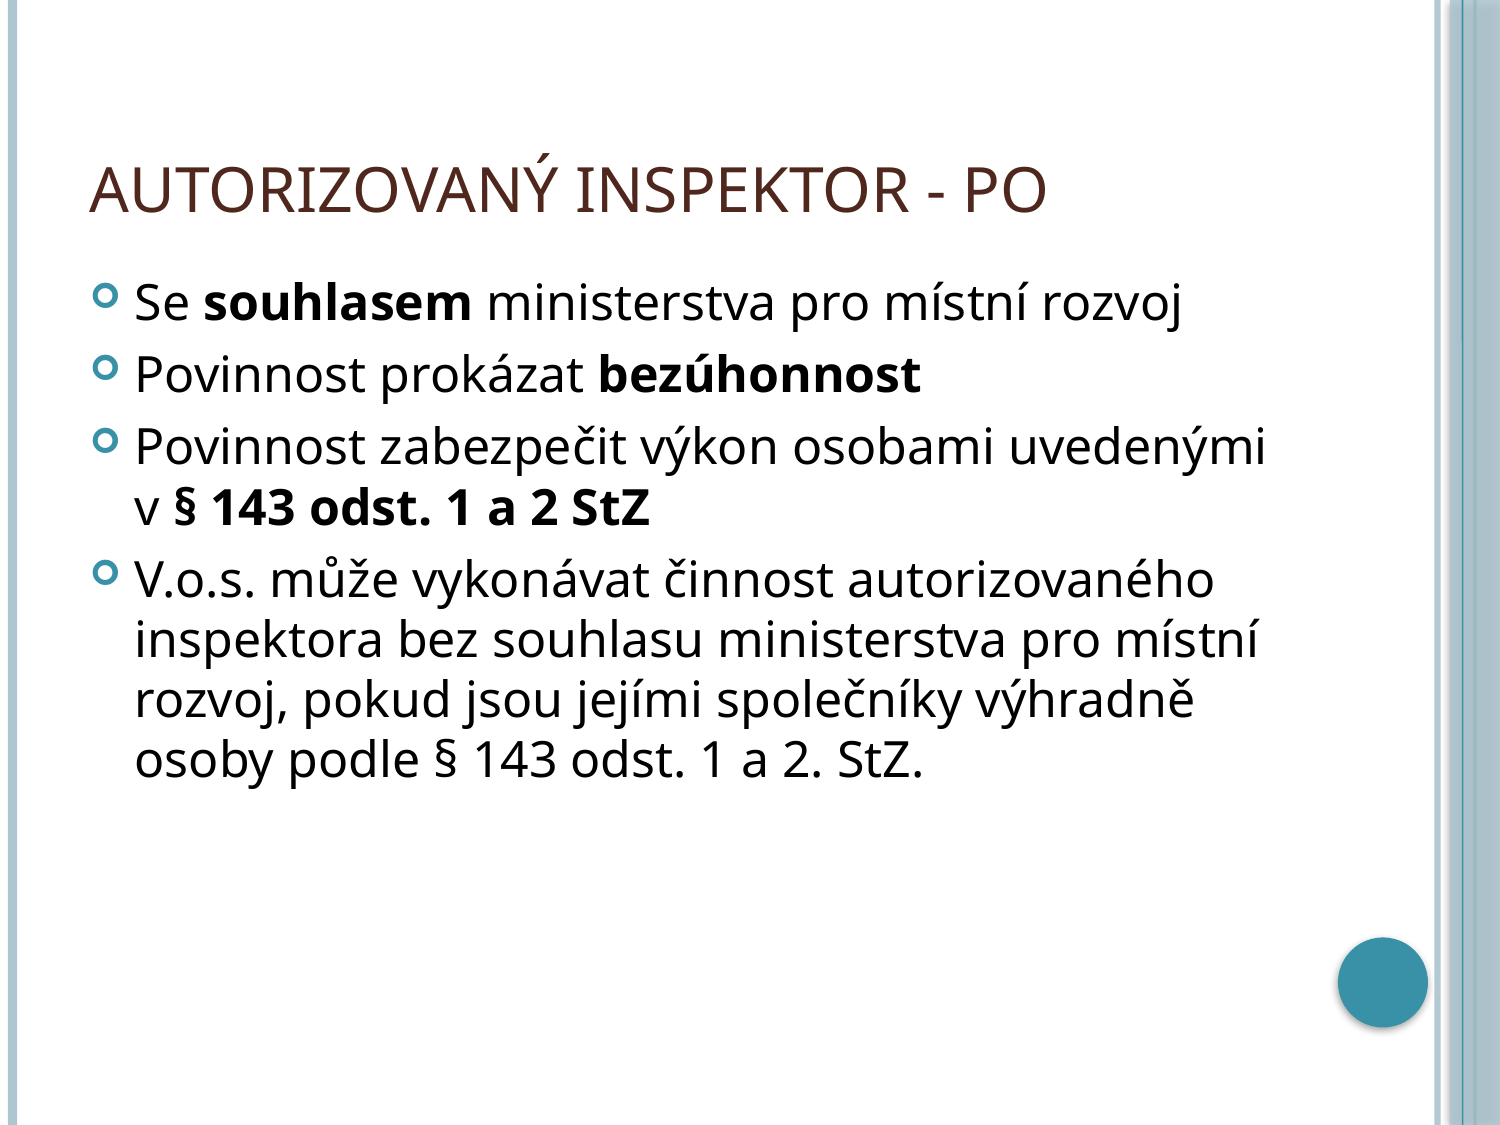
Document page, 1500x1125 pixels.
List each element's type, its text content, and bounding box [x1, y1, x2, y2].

list Se souhlasem ministerstva pro místní rozvoj Povinnost prokázat bezúhonnost Povinnost zabezpečit výkon osobami uvedenými v § 143 odst. 1 a 2 StZ V.o.s. může vykonávat činnost autorizovaného inspektora bez souhlasu ministerstva pro místní rozvoj, pokud jsou jejími společníky výhradně osoby podle § 143 odst. 1 a 2. StZ. [75, 262, 1300, 1062]
title Autorizovaný inspektor - PO [75, 45, 1300, 233]
